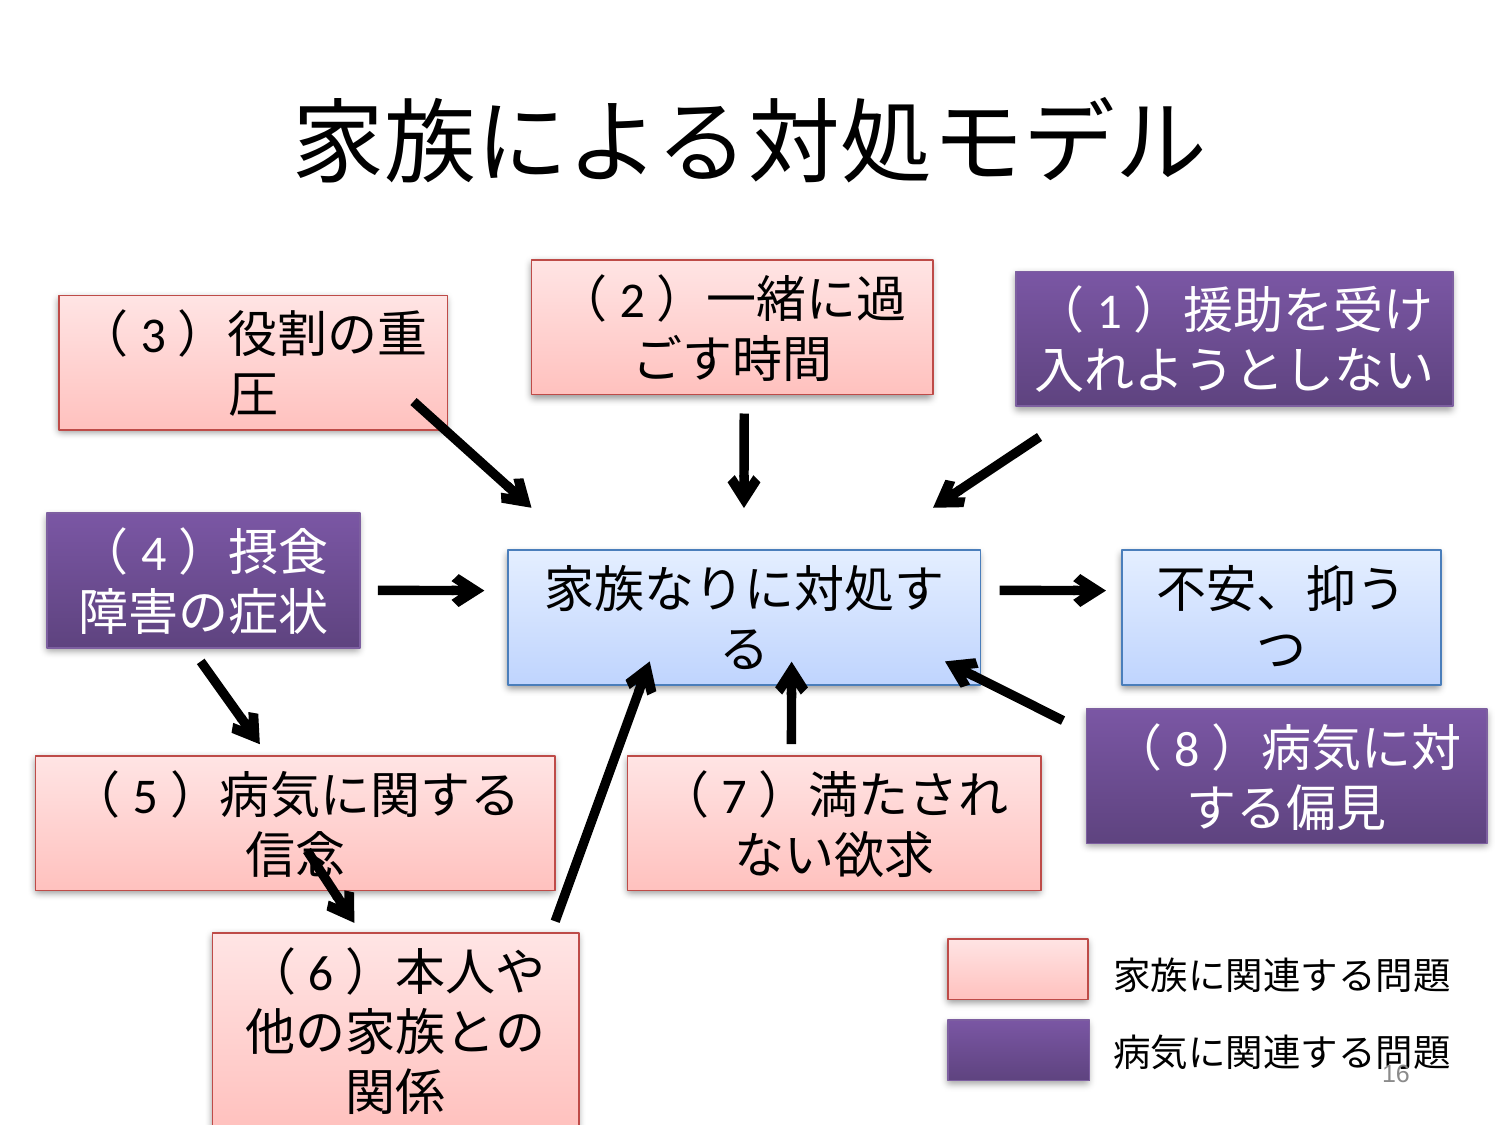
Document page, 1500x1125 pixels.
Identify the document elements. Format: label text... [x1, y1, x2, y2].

text_box 家族に関連する問題 [1098, 945, 1500, 1005]
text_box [413, 401, 532, 509]
text_box （8）病気に対する偏見 [1086, 708, 1488, 844]
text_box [188, 673, 272, 733]
text_box （7）満たされない欲求 [627, 755, 1042, 891]
text_box （1）援助を受け入れようとしない [1015, 271, 1454, 407]
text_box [472, 743, 733, 839]
text_box （3）役割の重圧 [58, 295, 448, 431]
text_box （5）病気に関する信念 [35, 755, 556, 891]
text_box （6）本人や他の家族との関係 [212, 932, 580, 1125]
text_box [932, 436, 1040, 509]
text_box 家族なりに対処する [507, 549, 981, 686]
text_box 不安、抑うつ [1121, 549, 1442, 686]
slide_number 16 [1074, 1042, 1425, 1103]
text_box [947, 938, 1089, 1000]
title 家族による対処モデル [75, 45, 1425, 233]
text_box （4）摂食障害の症状 [46, 512, 361, 649]
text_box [944, 661, 1064, 721]
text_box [294, 862, 368, 911]
text_box 病気に関連する問題 [1098, 1021, 1500, 1082]
text_box [947, 1019, 1090, 1081]
text_box （2）一緒に過ごす時間 [531, 259, 934, 395]
